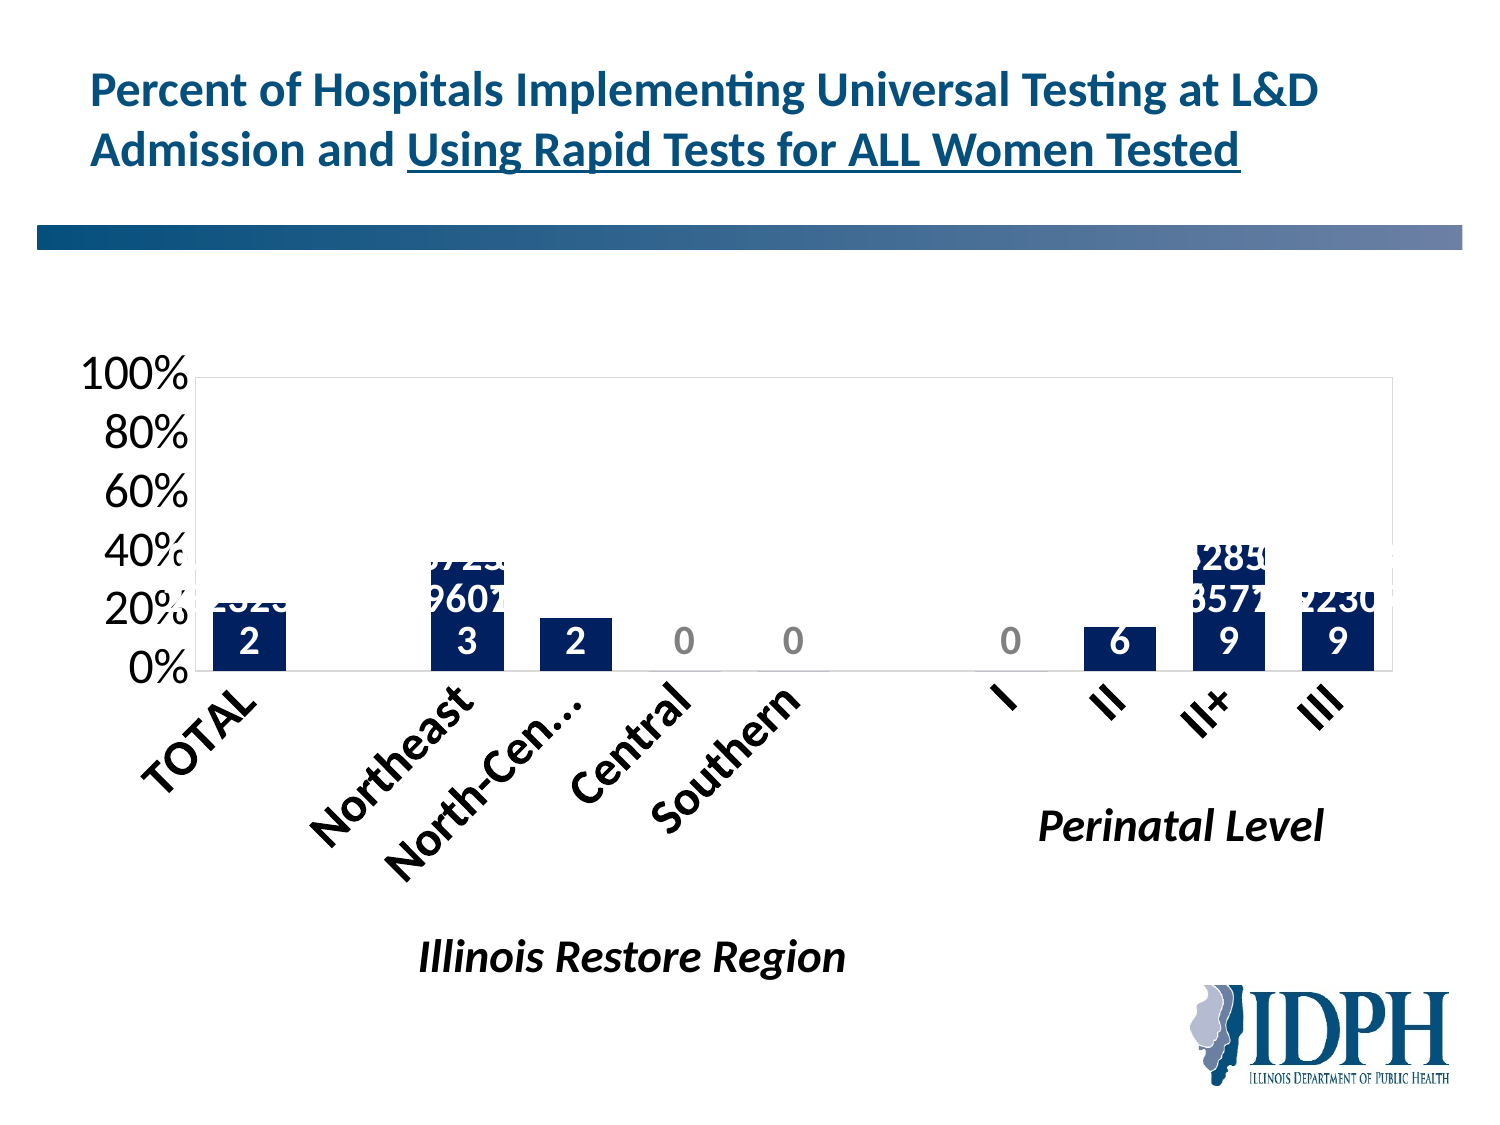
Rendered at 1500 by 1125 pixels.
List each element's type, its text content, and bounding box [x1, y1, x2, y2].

chart [74, 337, 1426, 895]
picture [1190, 985, 1449, 1086]
text_box Illinois Restore Region [403, 917, 872, 984]
title Percent of Hospitals Implementing Universal Testing at L&D Admission and Using Rapid Tests for ALL Women Tested [75, 0, 1425, 233]
